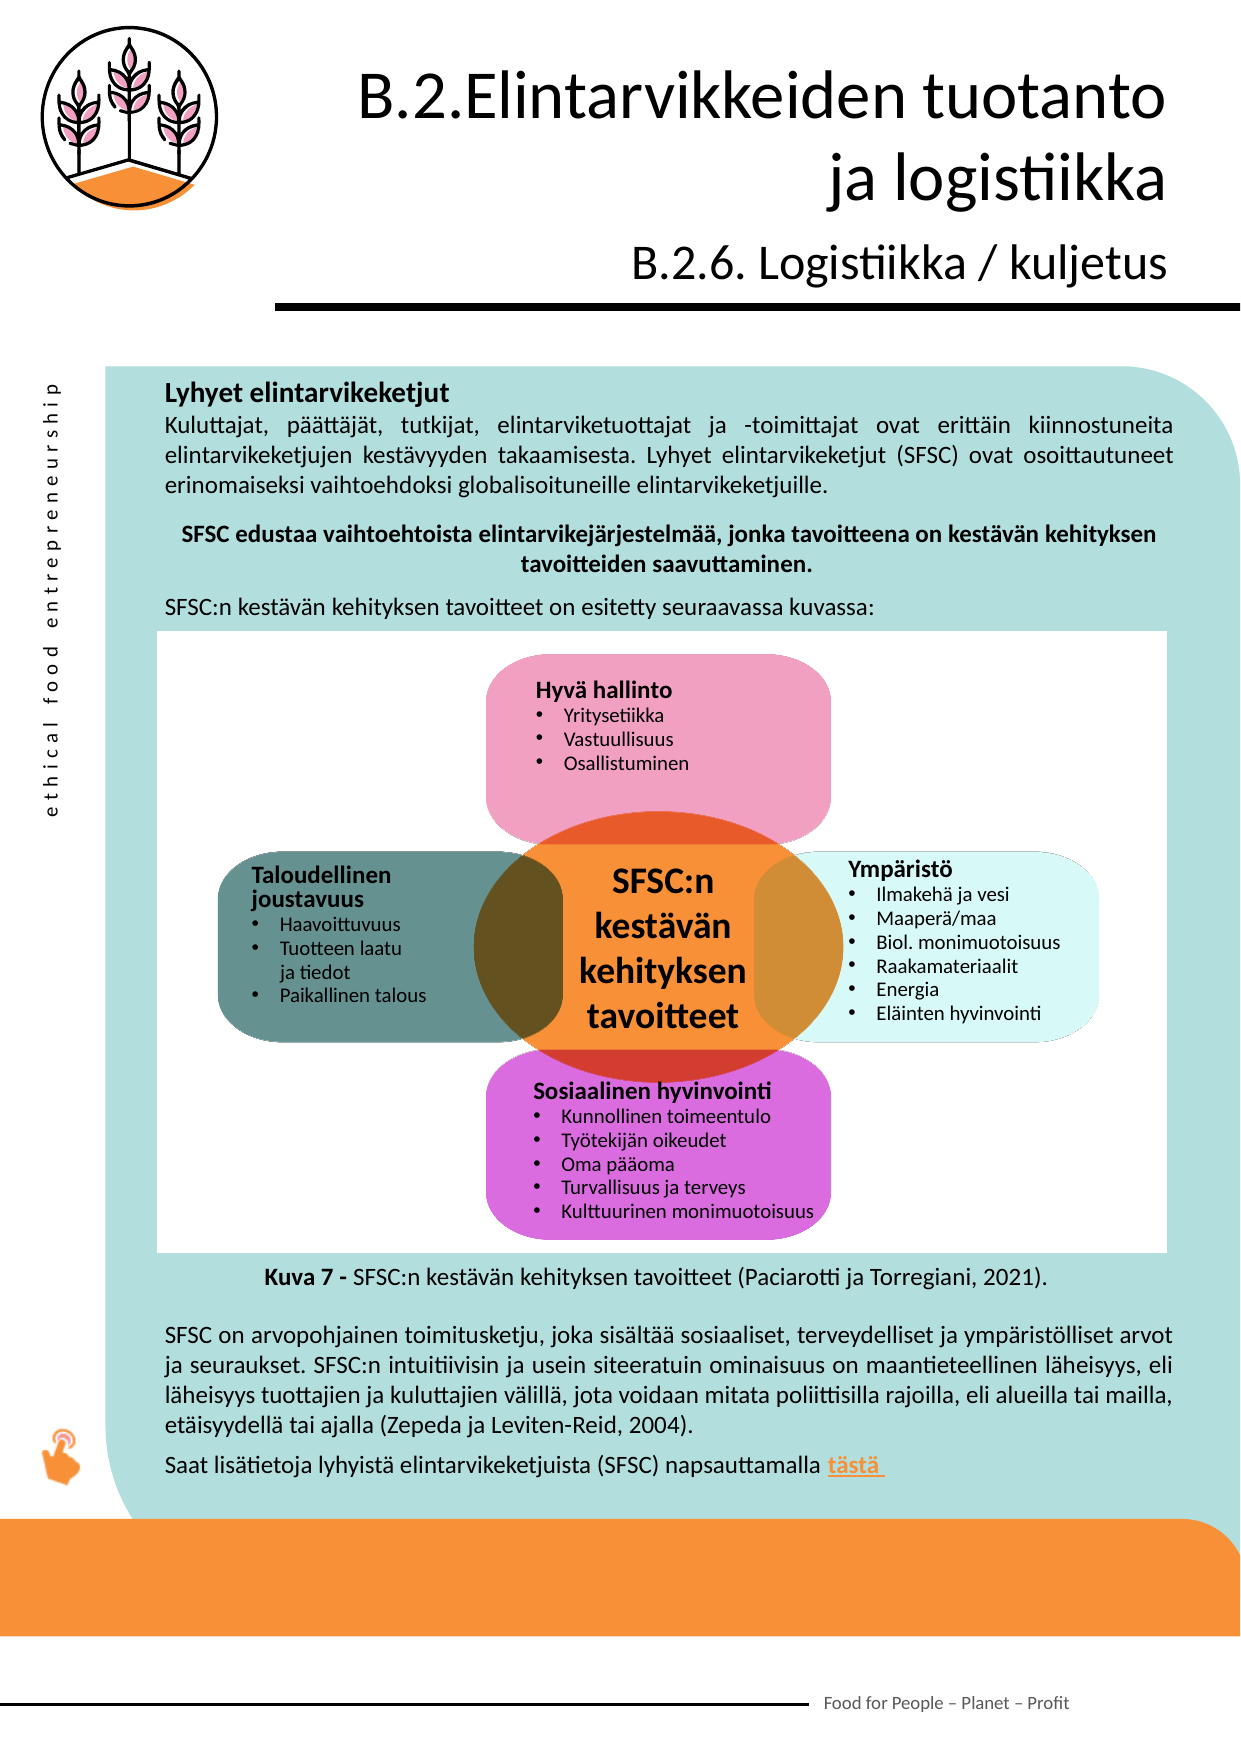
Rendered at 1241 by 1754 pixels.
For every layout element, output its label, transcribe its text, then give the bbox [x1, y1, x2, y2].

picture [157, 630, 1167, 1253]
list Lyhyet elintarvikeketjut Kuluttajat, päättäjät, tutkijat, elintarviketuottajat ja -toimittajat ovat erittäin kiinnostuneita elintarvikeketjujen kestävyyden takaamisesta. Lyhyet elintarvikeketjut (SFSC) ovat osoittautuneet erinomaiseksi vaihtoehdoksi globalisoituneille elintarvikeketjuille. SFSC edustaa vaihtoehtoista elintarvikejärjestelmää, jonka tavoitteena on kestävän kehityksen tavoitteiden saavuttaminen. SFSC:n kestävän kehityksen tavoitteet on esitetty seuraavassa kuvassa: SFSC on arvopohjainen toimitusketju, joka sisältää sosiaaliset, terveydelliset ja ympäristölliset arvot ja seuraukset. SFSC:n intuitiivisin ja usein siteeratuin ominaisuus on maantieteellinen läheisyys, eli läheisyys tuottajien ja kuluttajien välillä, jota voidaan mitata poliittisilla rajoilla, eli alueilla tai mailla, etäisyydellä tai ajalla (Zepeda ja Leviten-Reid, 2004). Saat lisätietoja lyhyistä elintarvikeketjuista (SFSC) napsauttamalla tästä [149, 365, 1191, 1502]
text_box Kuva 7 - SFSC:n kestävän kehityksen tavoitteet (Paciarotti ja Torregiani, 2021). [183, 1253, 1131, 1298]
picture [21, 1414, 103, 1493]
text_box B.2.6. Logistiikka / kuljetus [118, 221, 1183, 297]
text_box B.2.Elintarvikkeiden tuotanto ja logistiikka [308, 41, 1183, 198]
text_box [40, 25, 219, 211]
